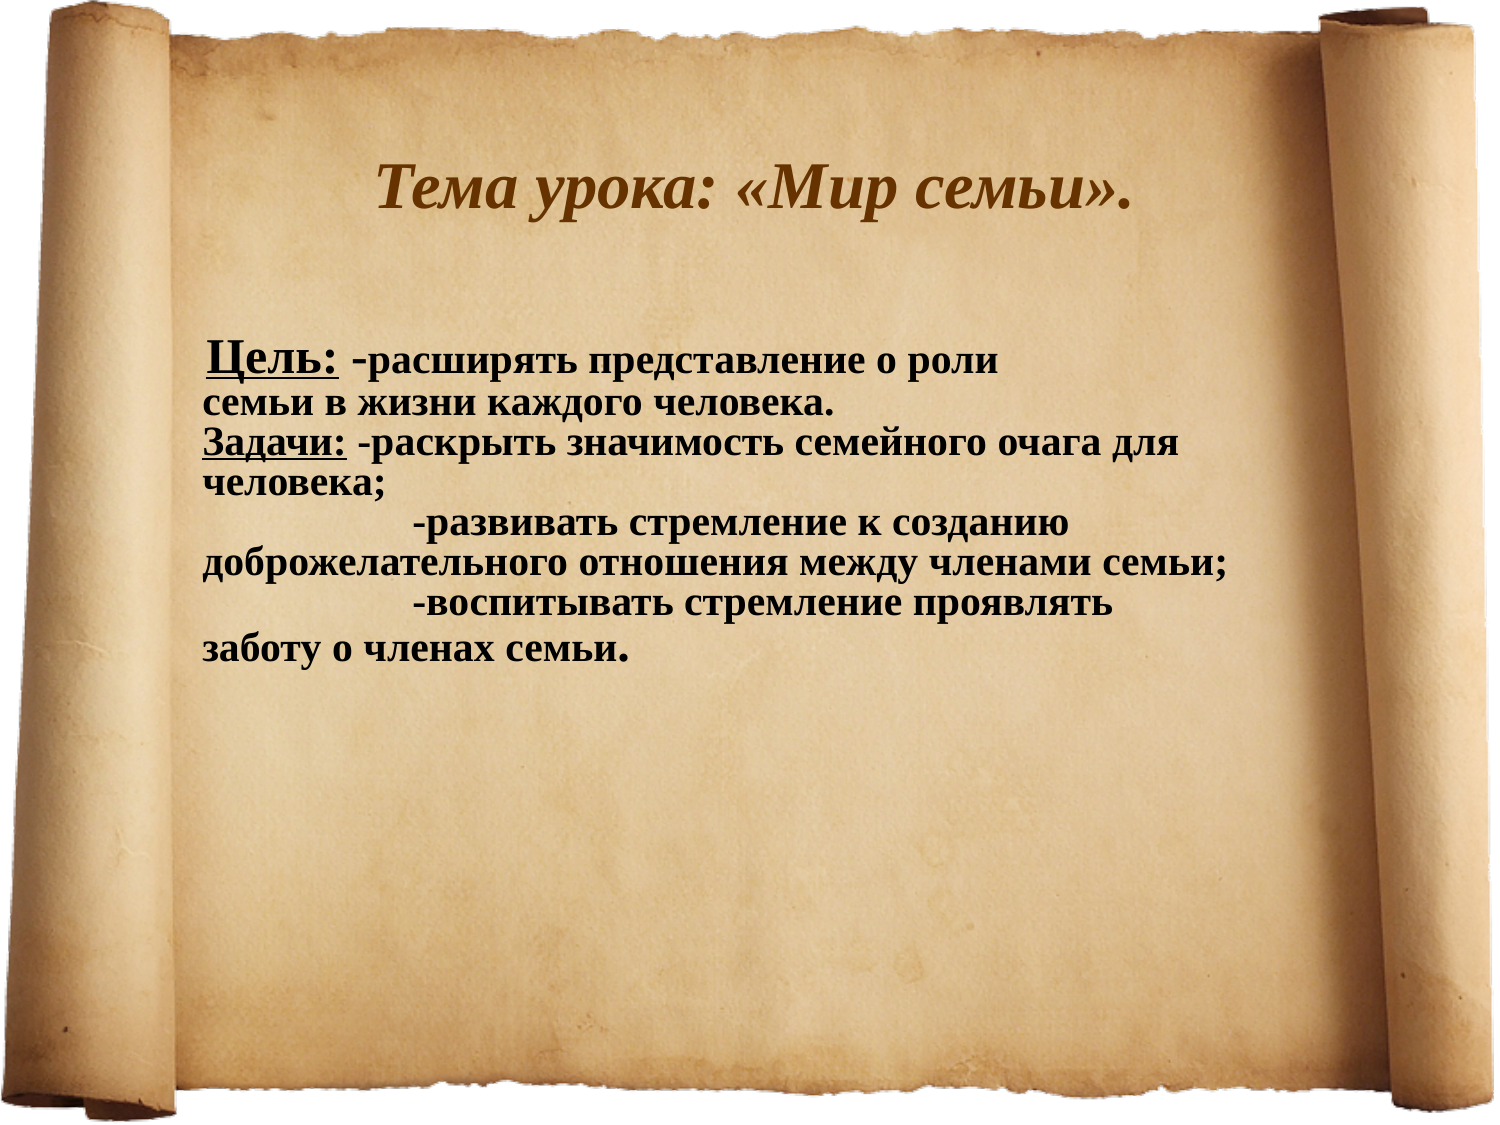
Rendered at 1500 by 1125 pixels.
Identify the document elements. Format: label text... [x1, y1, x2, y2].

picture [0, 0, 1500, 1125]
text_box Цель: -расширять представление о роли семьи в жизни каждого человека. Задачи: -раскрыть значимость семейного очага для человека; -развивать стремление к созданию доброжелательного отношения между членами семьи; -воспитывать стремление проявлять заботу о членах семьи. [187, 328, 1254, 679]
title Тема урока: «Мир семьи». [116, 58, 1393, 305]
